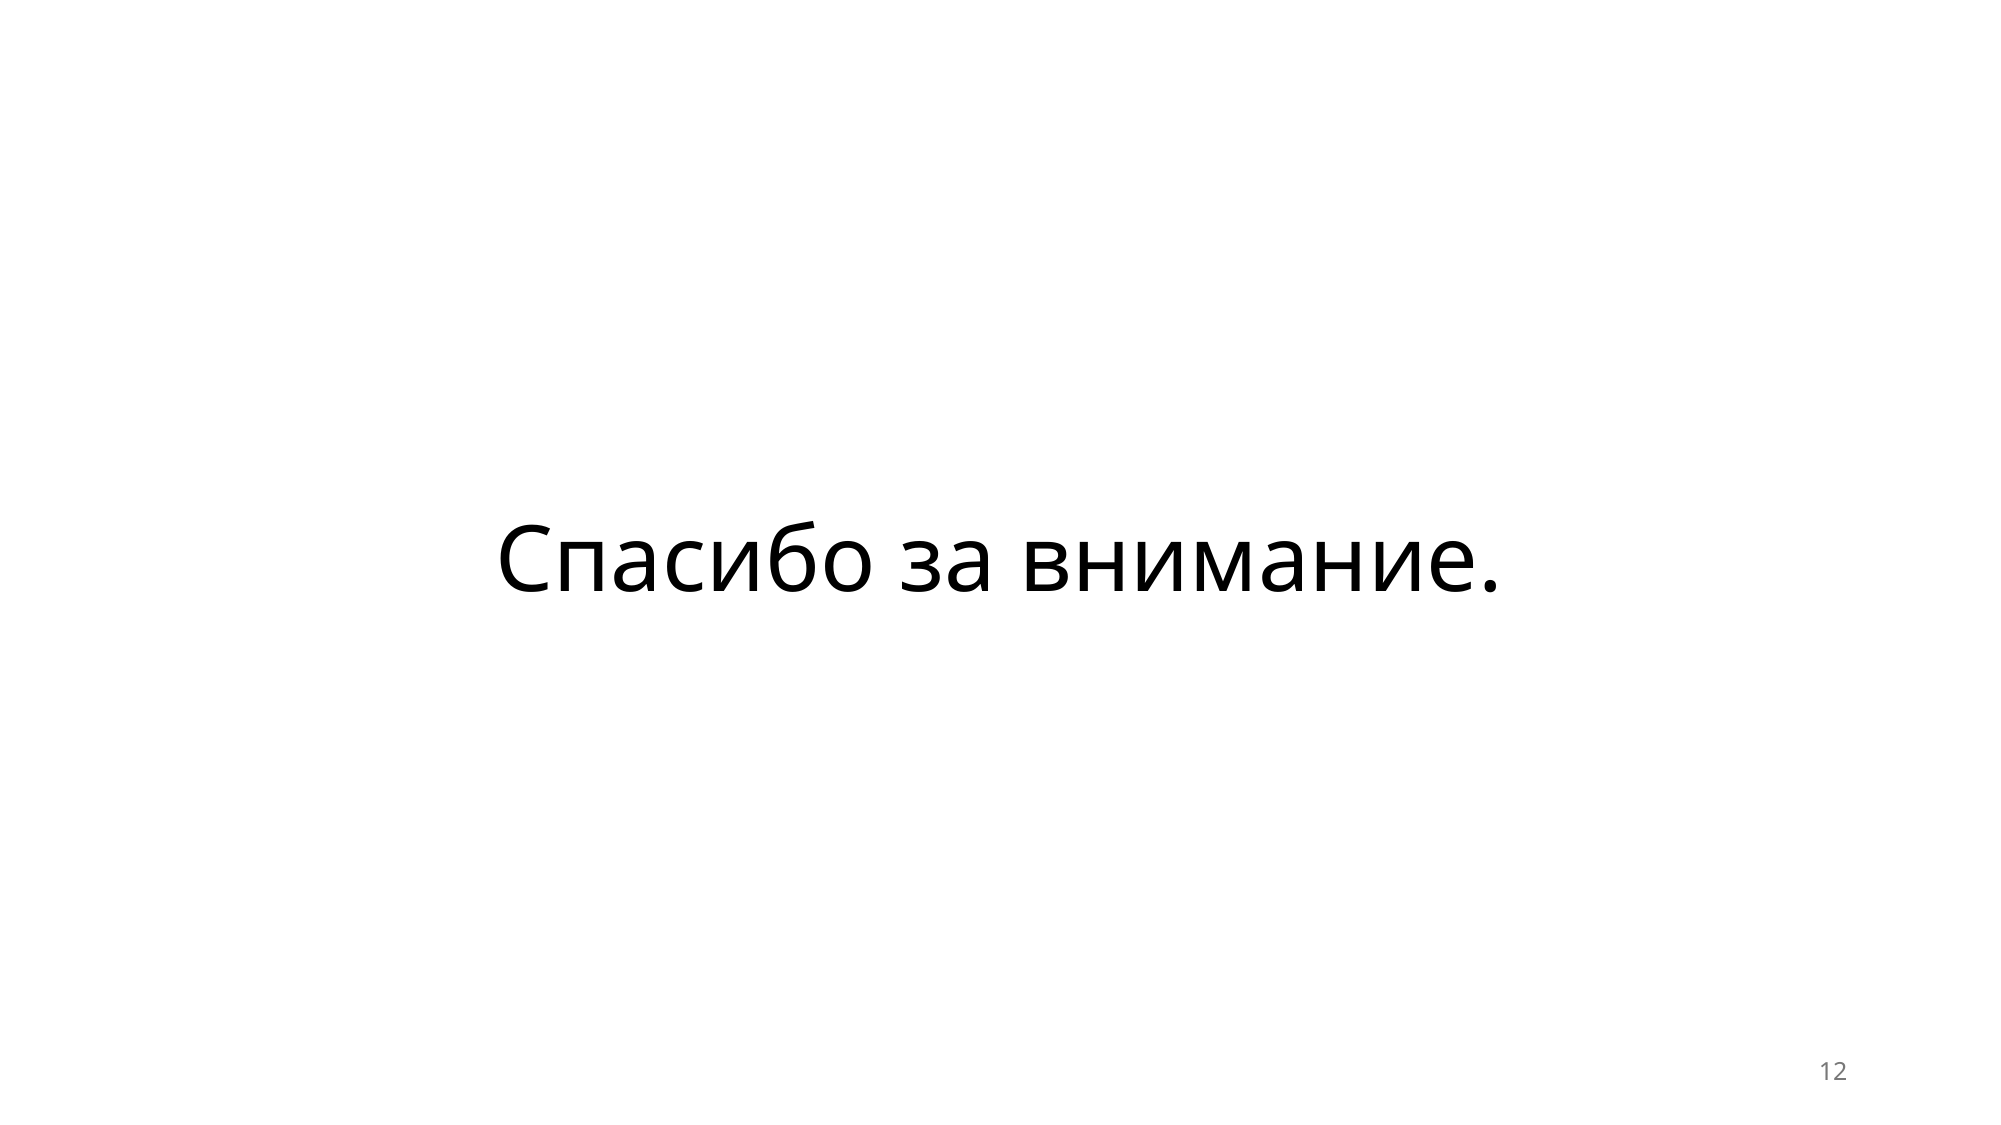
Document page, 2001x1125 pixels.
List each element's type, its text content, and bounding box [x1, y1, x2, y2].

title Спасибо за внимание. [137, 453, 1863, 671]
slide_number 12 [1412, 1042, 1863, 1103]
